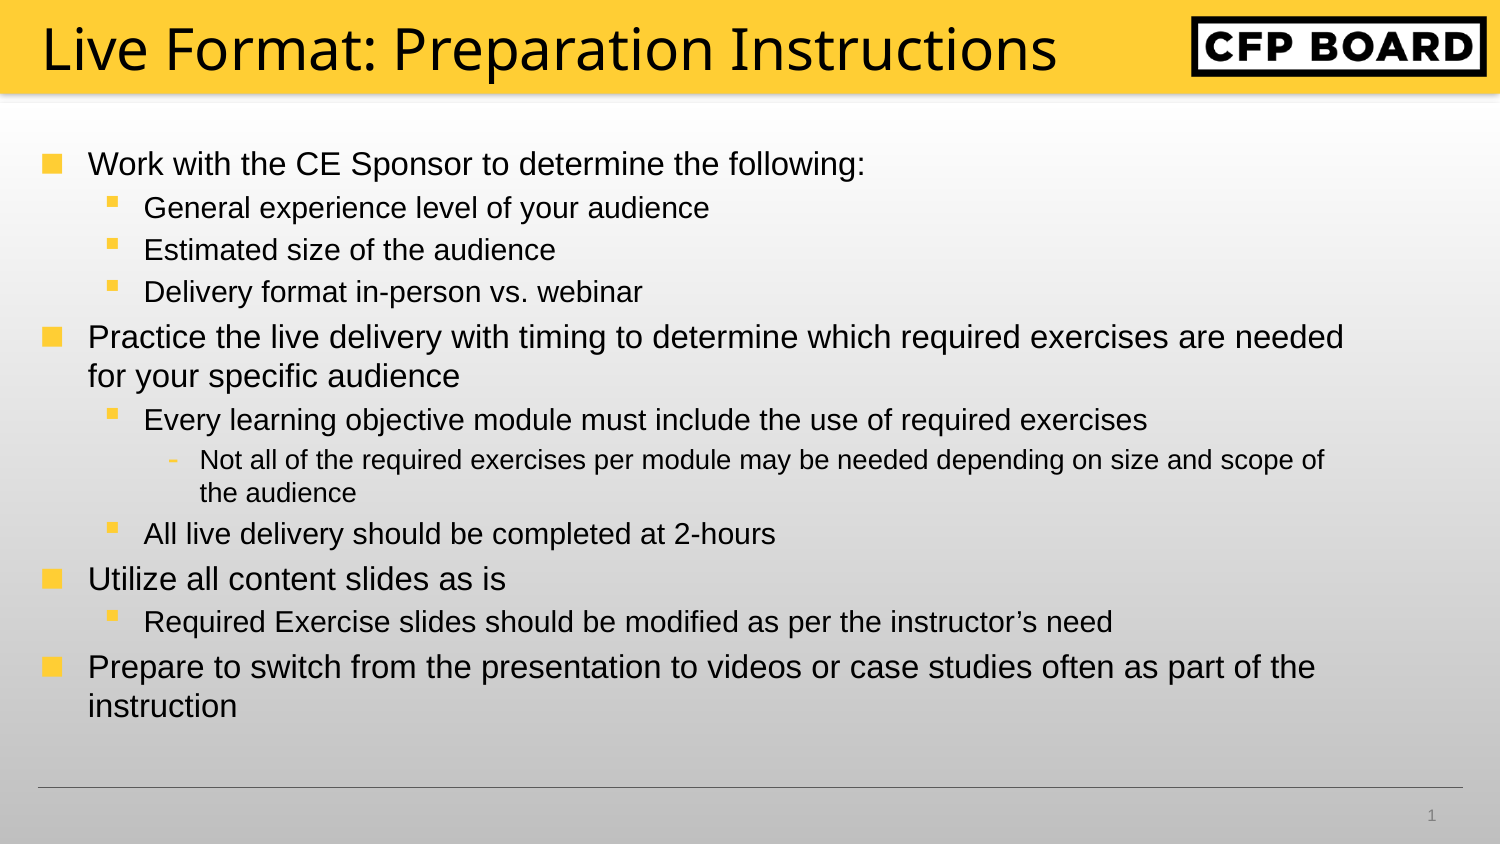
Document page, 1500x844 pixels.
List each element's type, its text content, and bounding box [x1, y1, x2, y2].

title Live Format: Preparation Instructions [26, 0, 1161, 94]
picture [1187, 12, 1491, 81]
list Work with the CE Sponsor to determine the following: General experience level of your audience Estimated size of the audience Delivery format in-person vs. webinar Practice the live delivery with timing to determine which required exercises are needed for your specific audience Every learning objective module must include the use of required exercises Not all of the required exercises per module may be needed depending on size and scope of the audience All live delivery should be completed at 2-hours Utilize all content slides as is Required Exercise slides should be modified as per the instructor’s need Prepare to switch from the presentation to videos or case studies often as part of the instruction [24, 135, 1375, 736]
slide_number 1 [1412, 796, 1500, 842]
